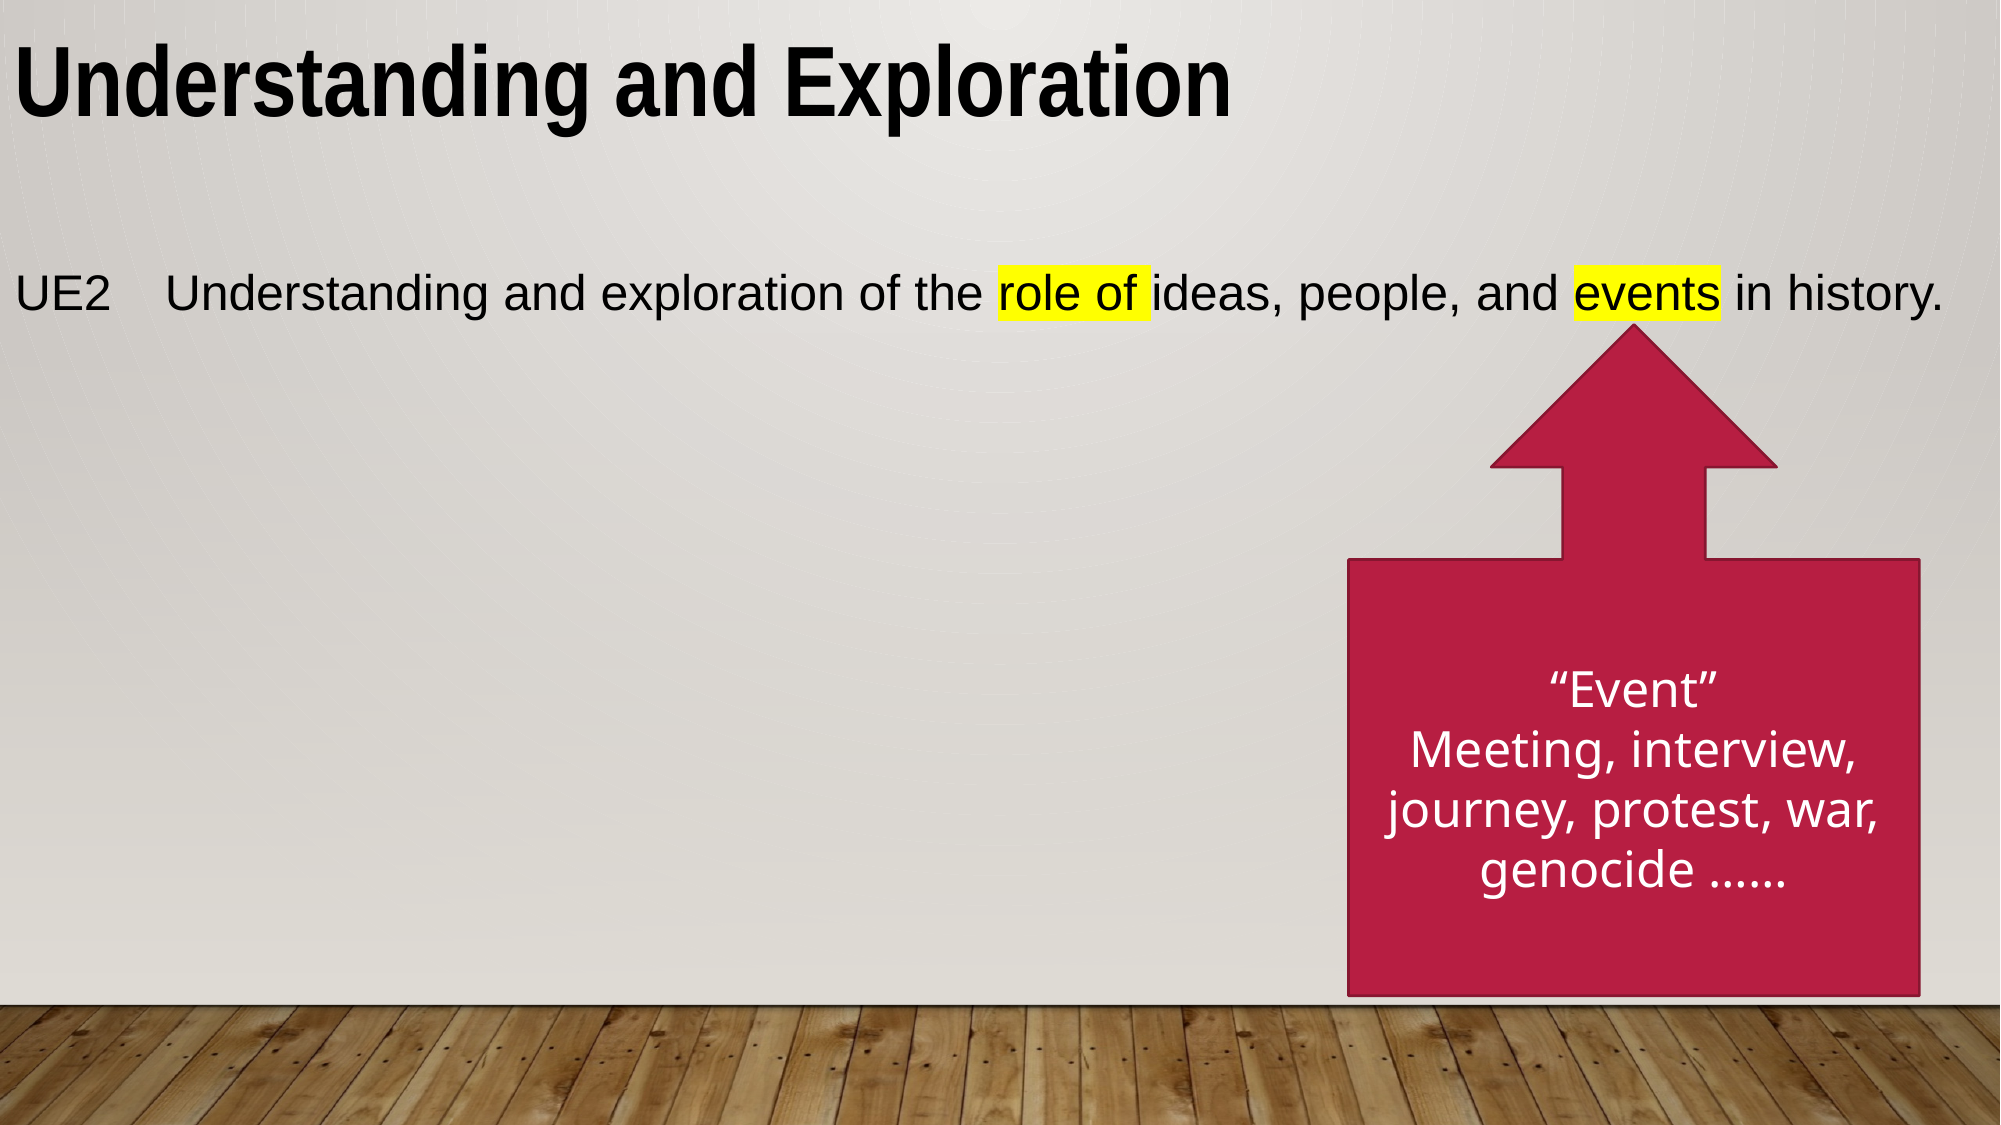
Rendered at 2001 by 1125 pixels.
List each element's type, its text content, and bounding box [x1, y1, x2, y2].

text_box Understanding and Exploration UE2 Understanding and exploration of the role of ideas, people, and events in history. [0, 9, 1987, 461]
picture [0, 1005, 2000, 1125]
text_box “Event” Meeting, interview, journey, protest, war, genocide …… [1347, 323, 1921, 998]
